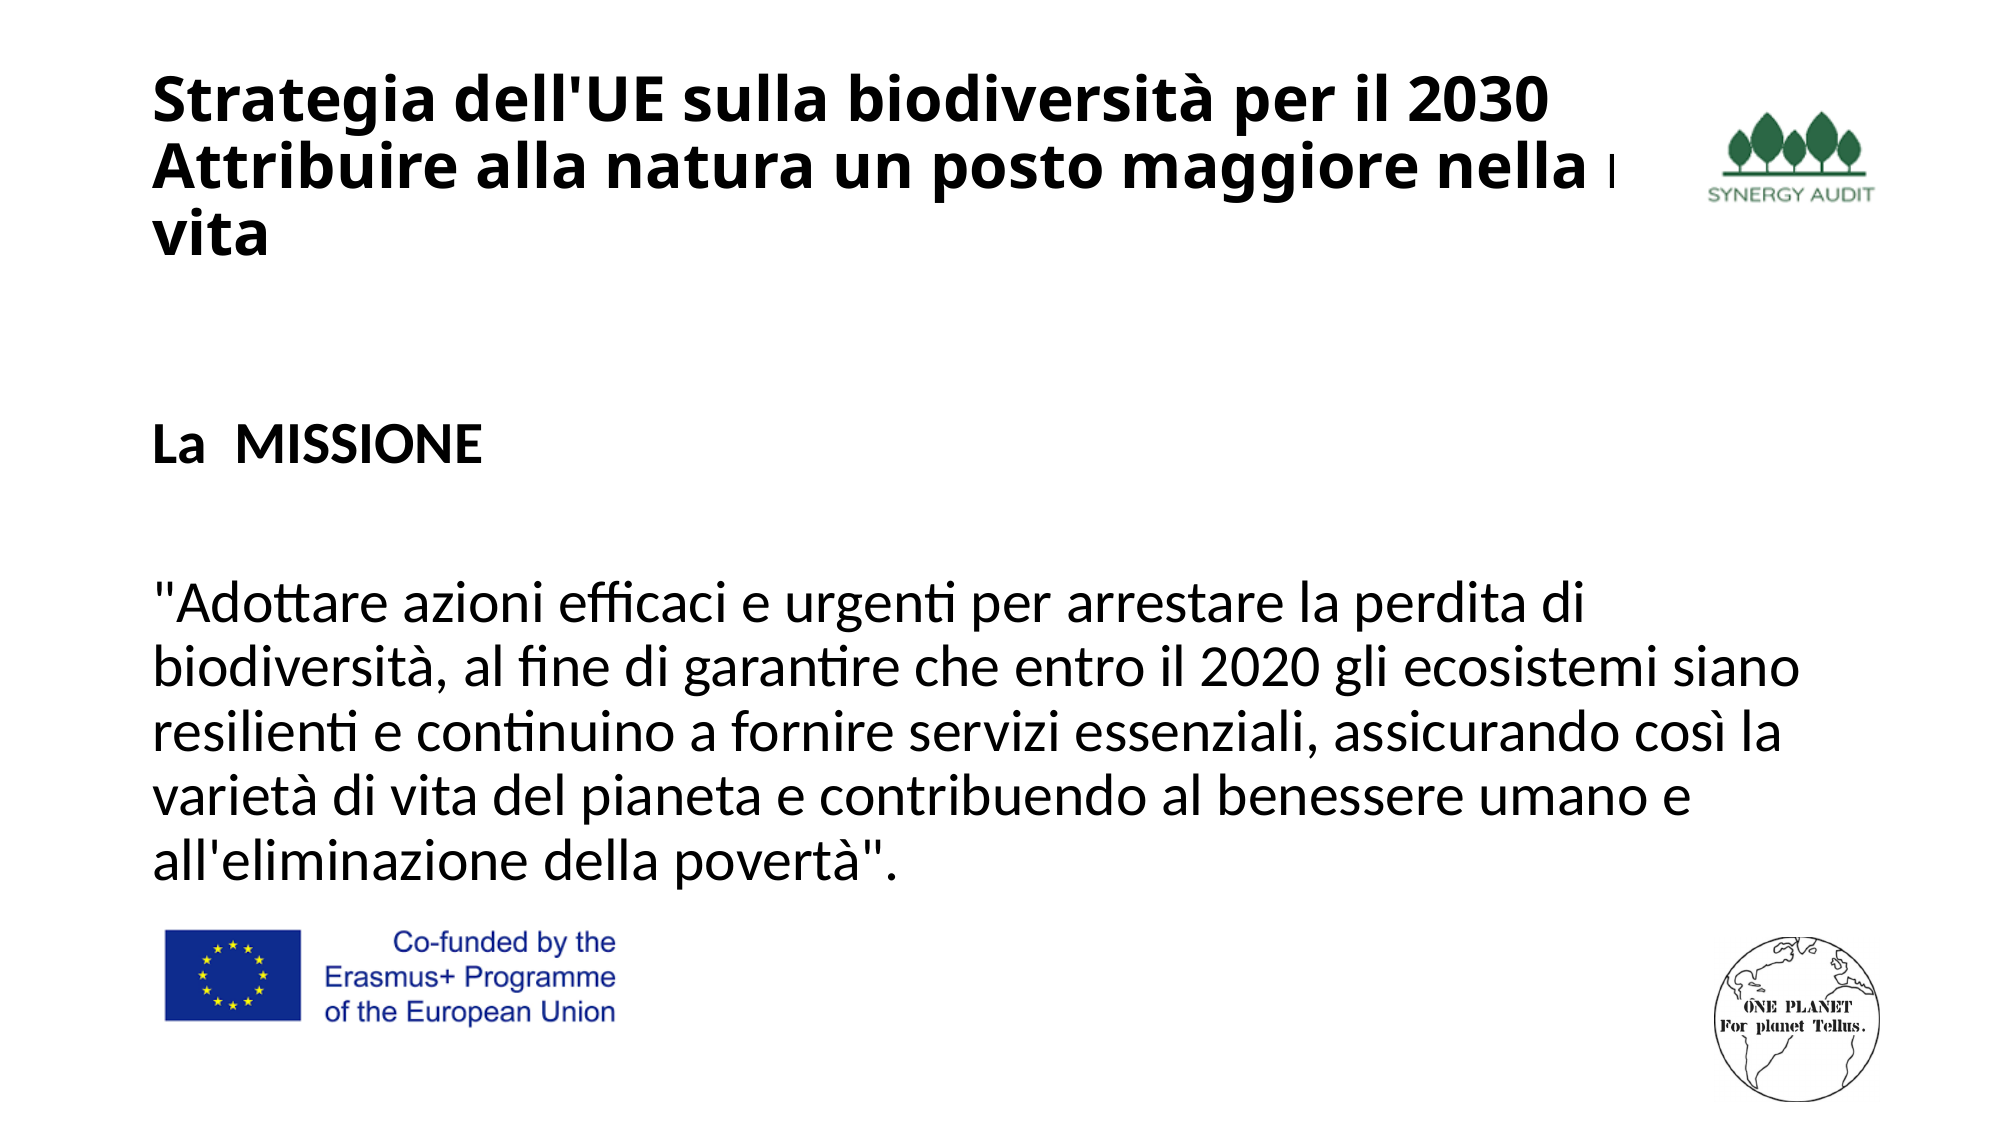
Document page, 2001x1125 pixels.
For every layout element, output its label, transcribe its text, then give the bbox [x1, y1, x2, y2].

title Strategia dell'UE sulla biodiversità per il 2030 Attribuire alla natura un posto maggiore nella nostra vita [137, 59, 1614, 278]
picture [1614, 16, 1976, 321]
list La MISSIONE "Adottare azioni efficaci e urgenti per arrestare la perdita di biodiversità, al fine di garantire che entro il 2020 gli ecosistemi siano resilienti e continuino a fornire servizi essenziali, assicurando così la varietà di vita del pianeta e contribuendo al benessere umano e all'eliminazione della povertà". [137, 404, 1863, 905]
picture [1714, 937, 1880, 1102]
picture [137, 904, 640, 1048]
